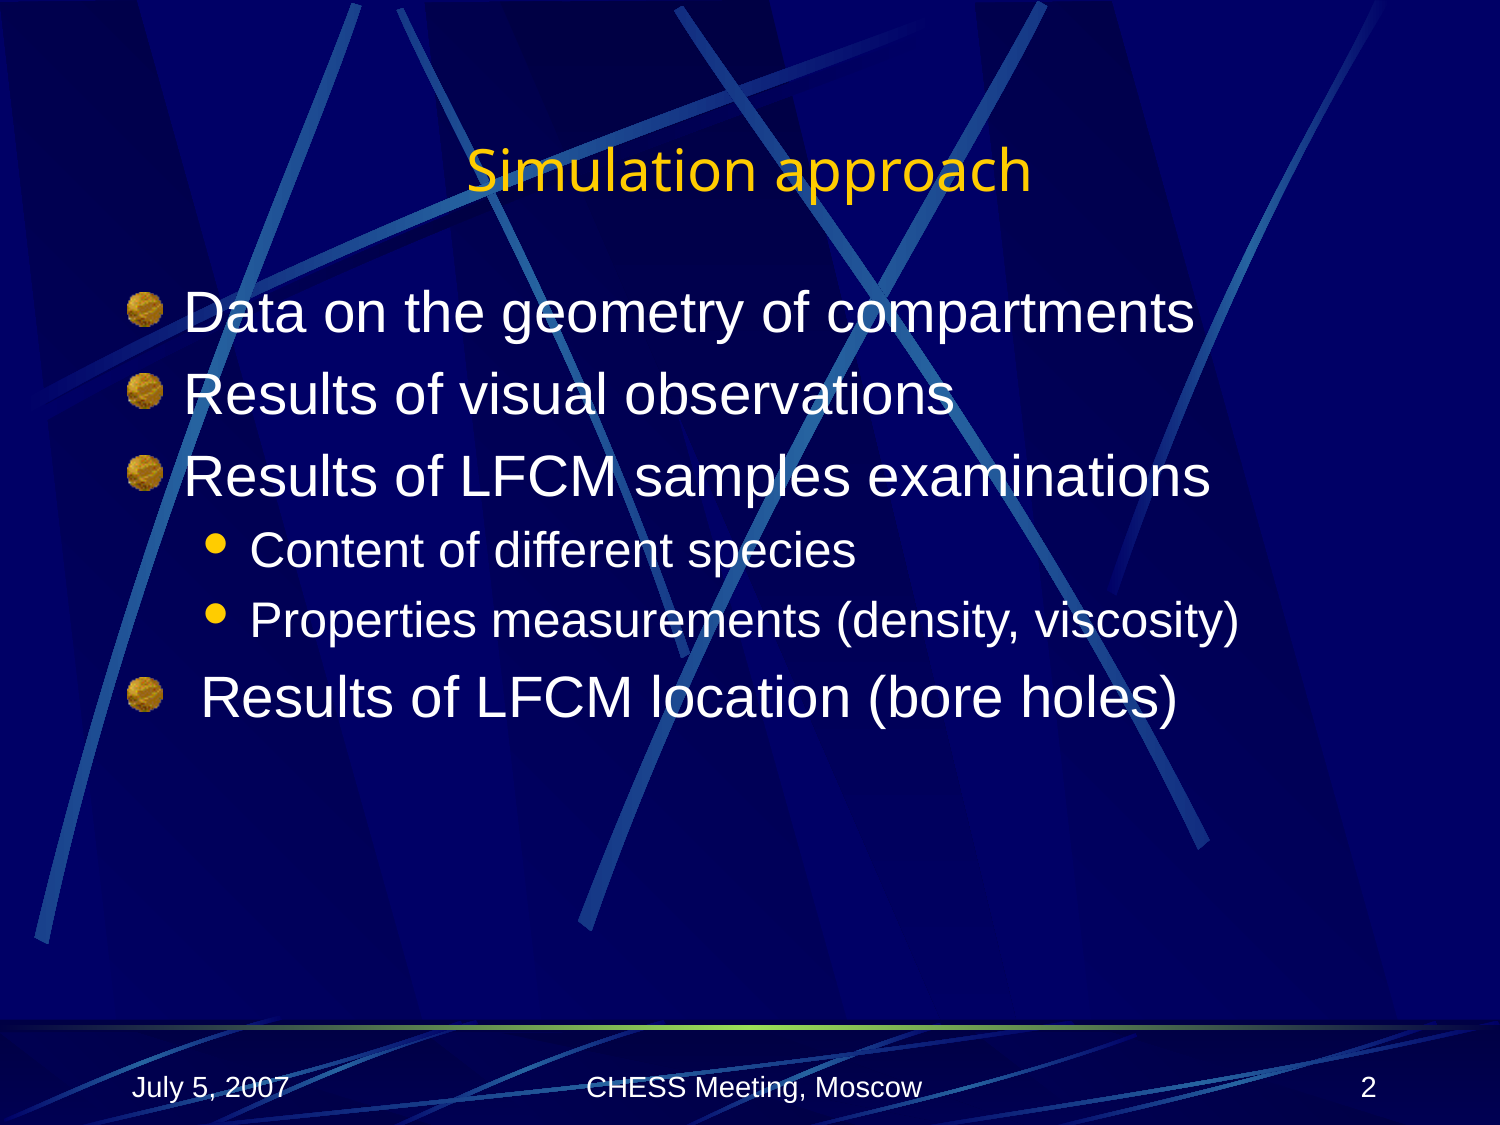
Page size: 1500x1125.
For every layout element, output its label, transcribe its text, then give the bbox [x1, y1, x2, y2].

picture [127, 677, 163, 712]
picture [127, 455, 163, 491]
list Data on the geometry of compartments Results of visual observations Results of LFCM samples examinations Content of different species Properties measurements (density, viscosity) Results of LFCM location (bore holes) [112, 267, 1388, 1000]
title Simulation approach [112, 125, 1388, 211]
slide_number 2 [1079, 1035, 1392, 1111]
picture [127, 373, 163, 409]
picture [127, 292, 163, 327]
footer CHESS Meeting, Moscow [516, 1035, 992, 1111]
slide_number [116, 1035, 430, 1111]
